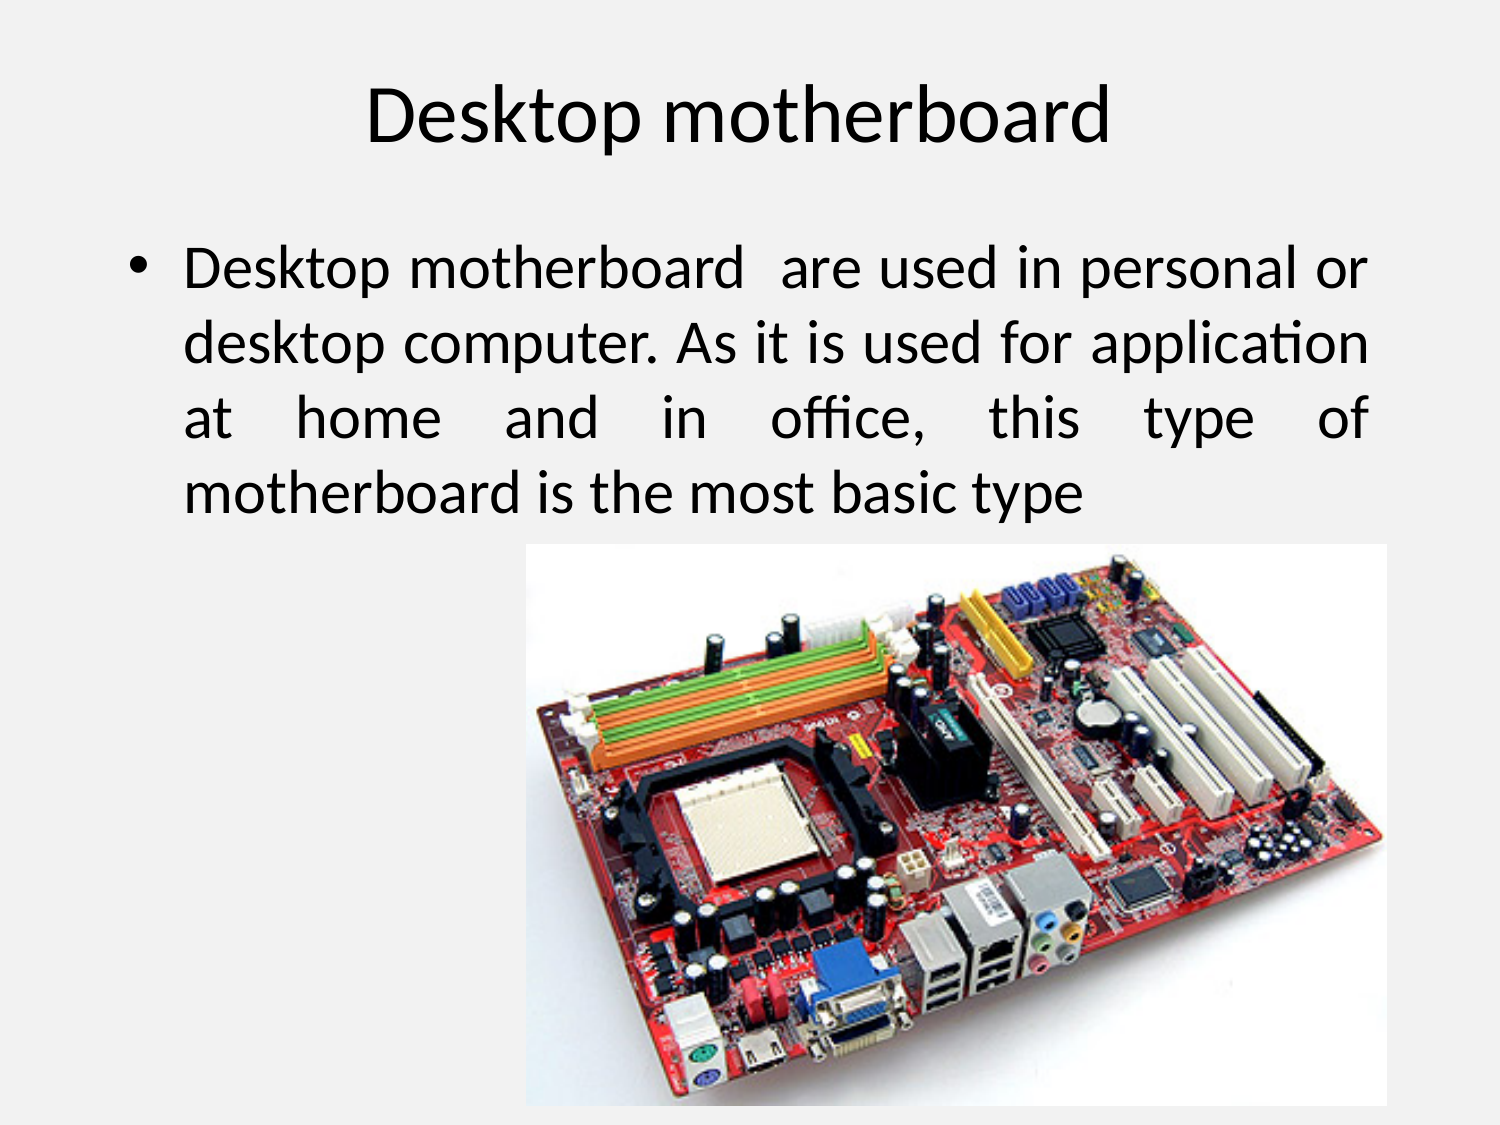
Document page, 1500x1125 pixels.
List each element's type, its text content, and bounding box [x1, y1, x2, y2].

picture [525, 543, 1388, 1107]
title Desktop motherboard [112, 0, 1387, 218]
list Desktop motherboard are used in personal or desktop computer. As it is used for application at home and in office, this type of motherboard is the most basic type [112, 218, 1387, 825]
